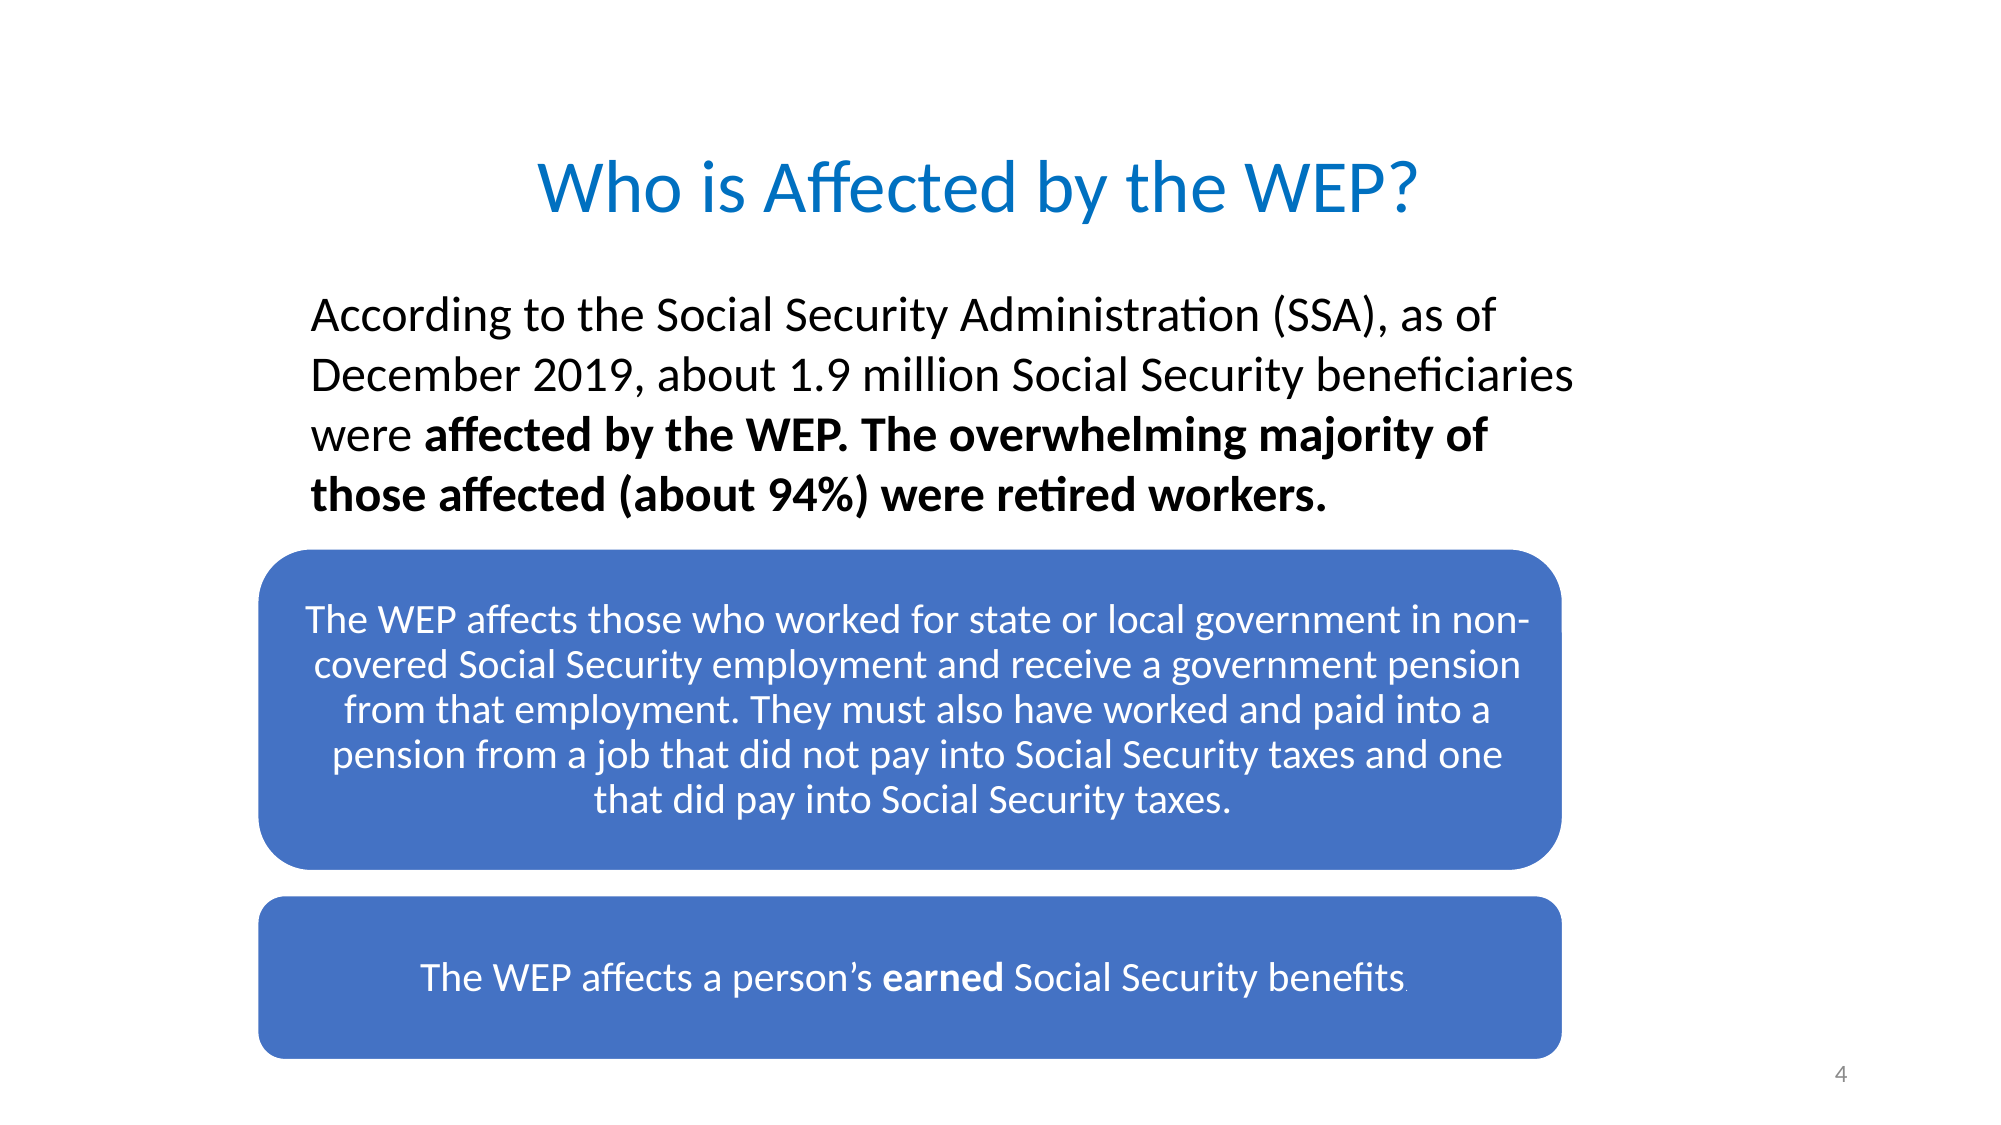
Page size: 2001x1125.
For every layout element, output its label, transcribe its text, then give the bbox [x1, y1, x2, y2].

slide_number 4 [1412, 1042, 1863, 1103]
text_box According to the Social Security Administration (SSA), as of December 2019, about 1.9 million Social Security beneficiaries were affected by the WEP. The overwhelming majority of those affected (about 94%) were retired workers. [295, 273, 1602, 529]
text_box Who is Affected by the WEP? [522, 129, 1478, 235]
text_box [257, 548, 1563, 1060]
